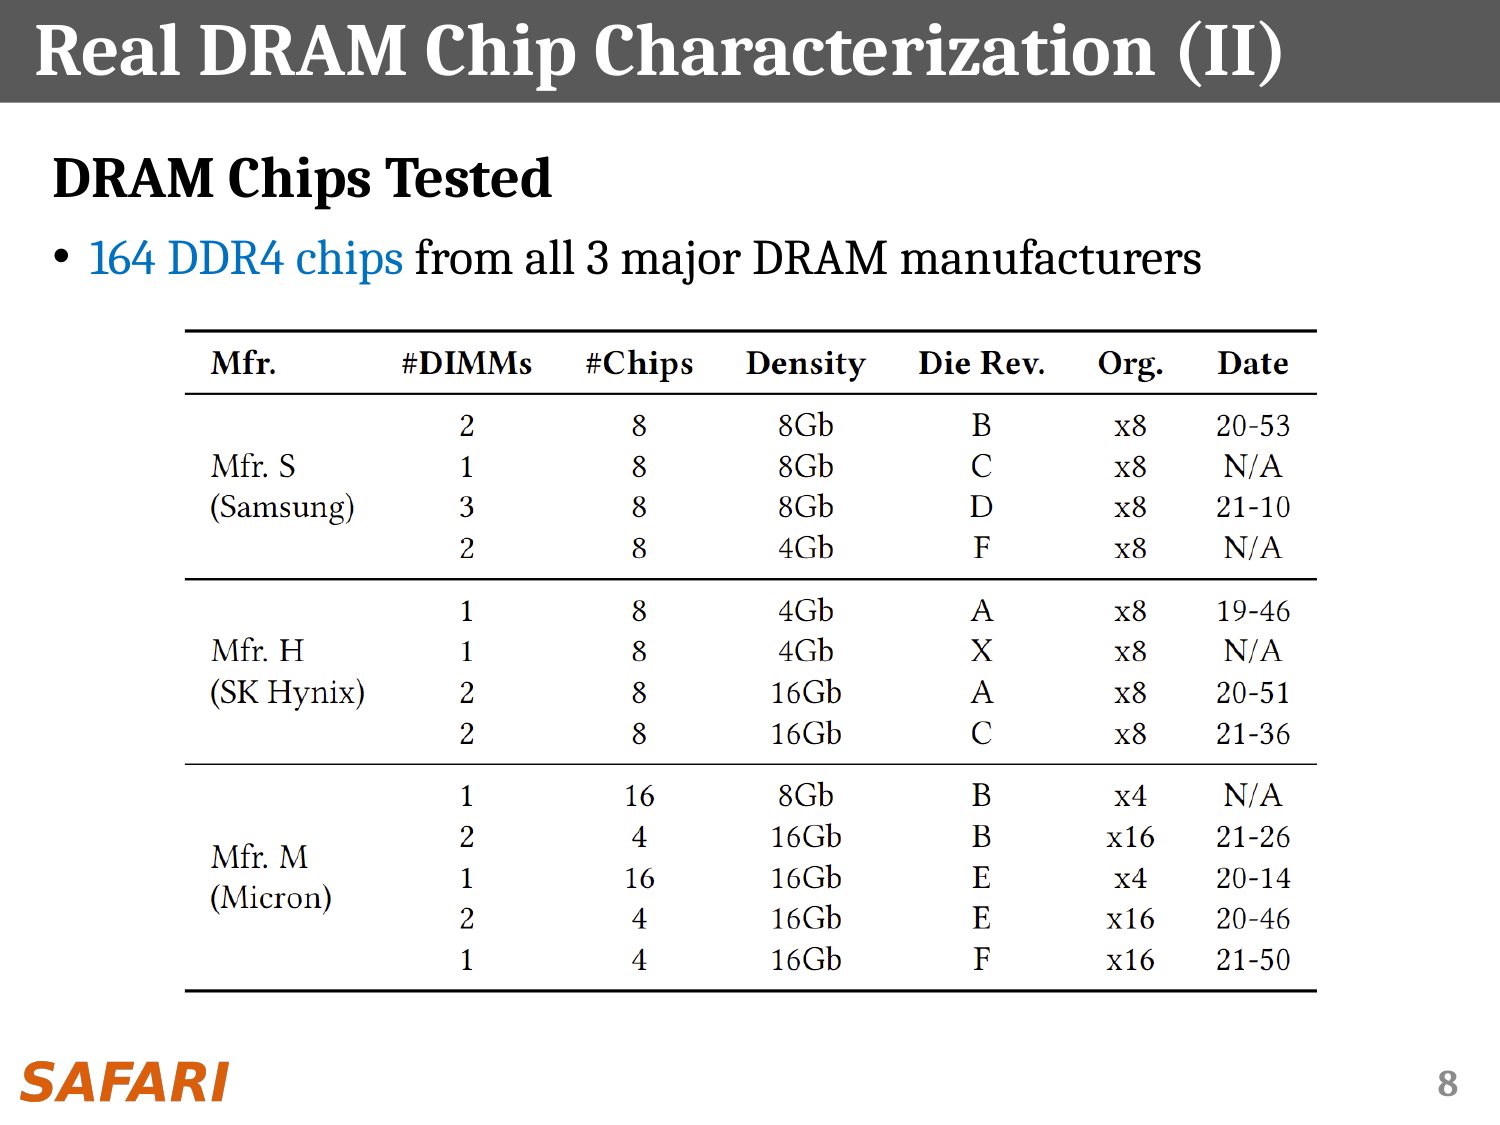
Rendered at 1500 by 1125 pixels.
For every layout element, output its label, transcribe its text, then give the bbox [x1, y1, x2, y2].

picture [176, 315, 1331, 998]
text_box [26, 841, 1481, 1125]
title Real DRAM Chip Characterization (II) [19, 14, 1474, 89]
list DRAM Chips Tested 164 DDR4 chips from all 3 major DRAM manufacturers [37, 140, 1492, 1031]
picture [20, 1061, 26, 1102]
